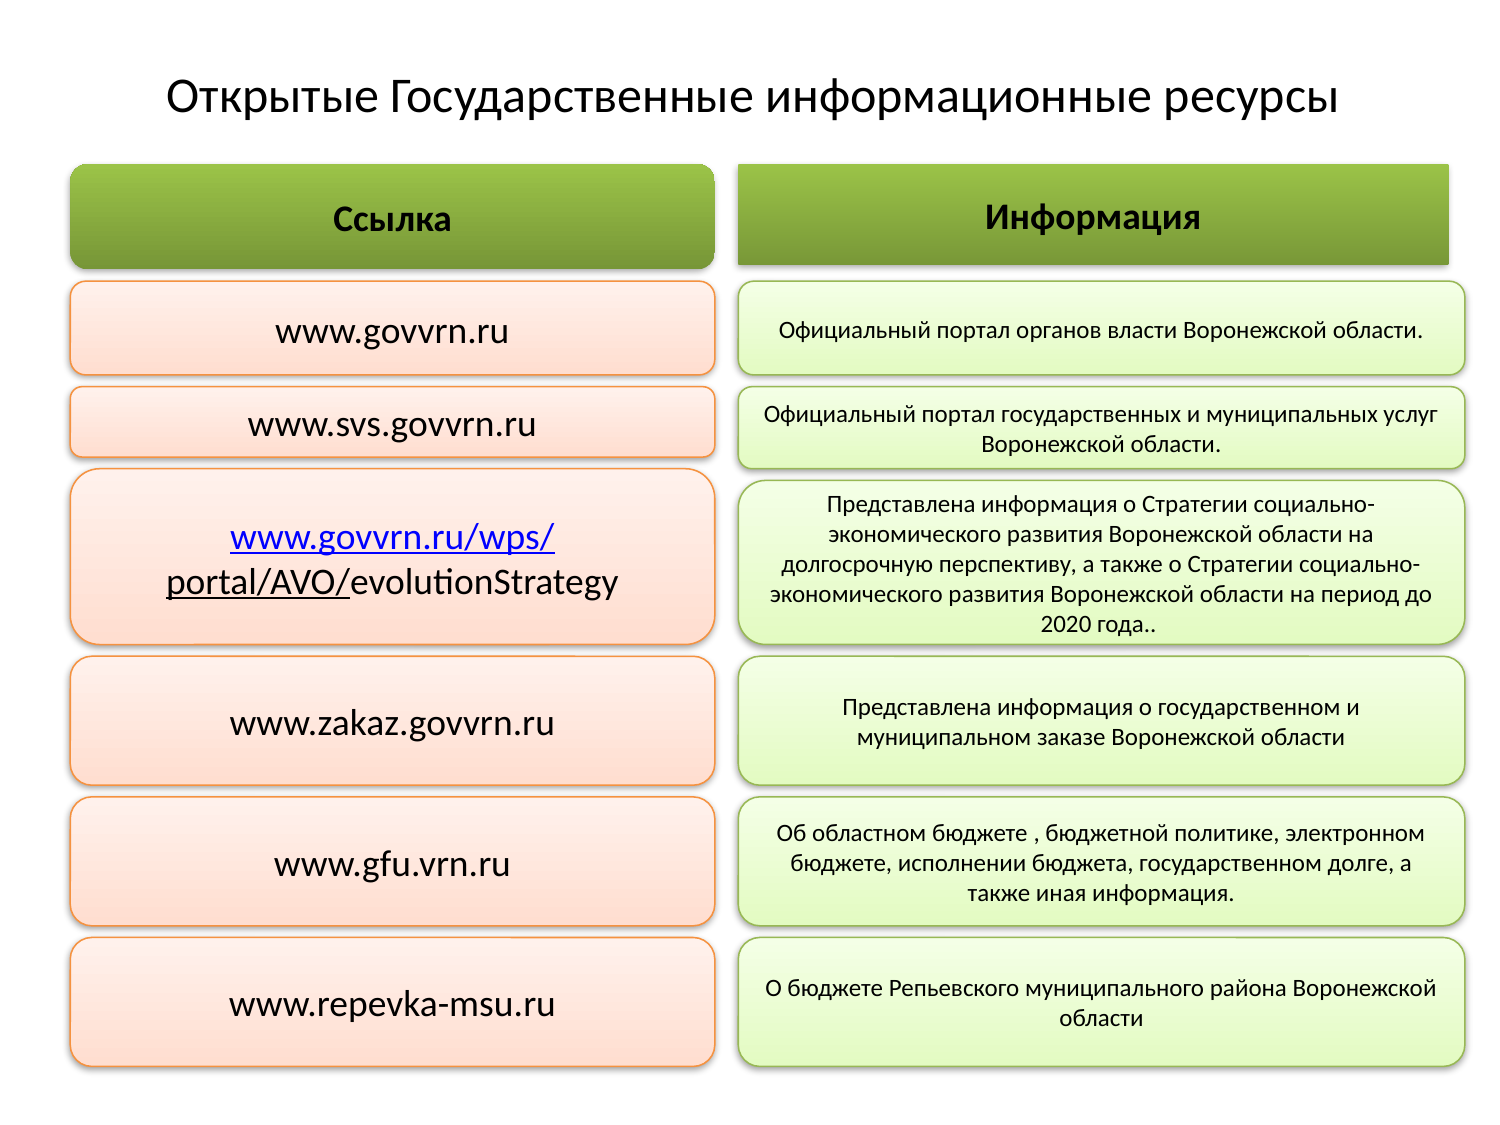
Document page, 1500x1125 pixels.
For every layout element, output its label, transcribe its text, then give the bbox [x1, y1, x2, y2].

text_box Об областном бюджете , бюджетной политике, электронном бюджете, исполнении бюджета, государственном долге, а также иная информация. [737, 796, 1466, 927]
text_box Официальный портал органов власти Воронежской области. [737, 280, 1466, 376]
text_box www.gfu.vrn.ru [69, 796, 716, 927]
text_box Представлена информация о Стратегии социально-экономического развития Воронежской области на долгосрочную перспективу, а также о Стратегии социально-экономического развития Воронежской области на период до 2020 года.. [737, 479, 1466, 646]
text_box www.zakaz.govvrn.ru [69, 655, 716, 786]
text_box Официальный портал государственных и муниципальных услуг Воронежской области. [737, 385, 1466, 470]
text_box www.govvrn.ru [69, 280, 716, 376]
text_box www.repevka-msu.ru [69, 936, 716, 1068]
text_box О бюджете Репьевского муниципального района Воронежской области [737, 936, 1466, 1068]
list Информация [738, 164, 1449, 265]
text_box Представлена информация о государственном и муниципальном заказе Воронежской области [737, 655, 1466, 786]
title Открытые Государственные информационные ресурсы [82, 45, 1425, 141]
text_box Ссылка [70, 163, 715, 270]
text_box www.govvrn.ru/wps/ portal/AVO/evolutionStrategy [69, 467, 716, 646]
text_box www.svs.govvrn.ru [69, 385, 716, 458]
